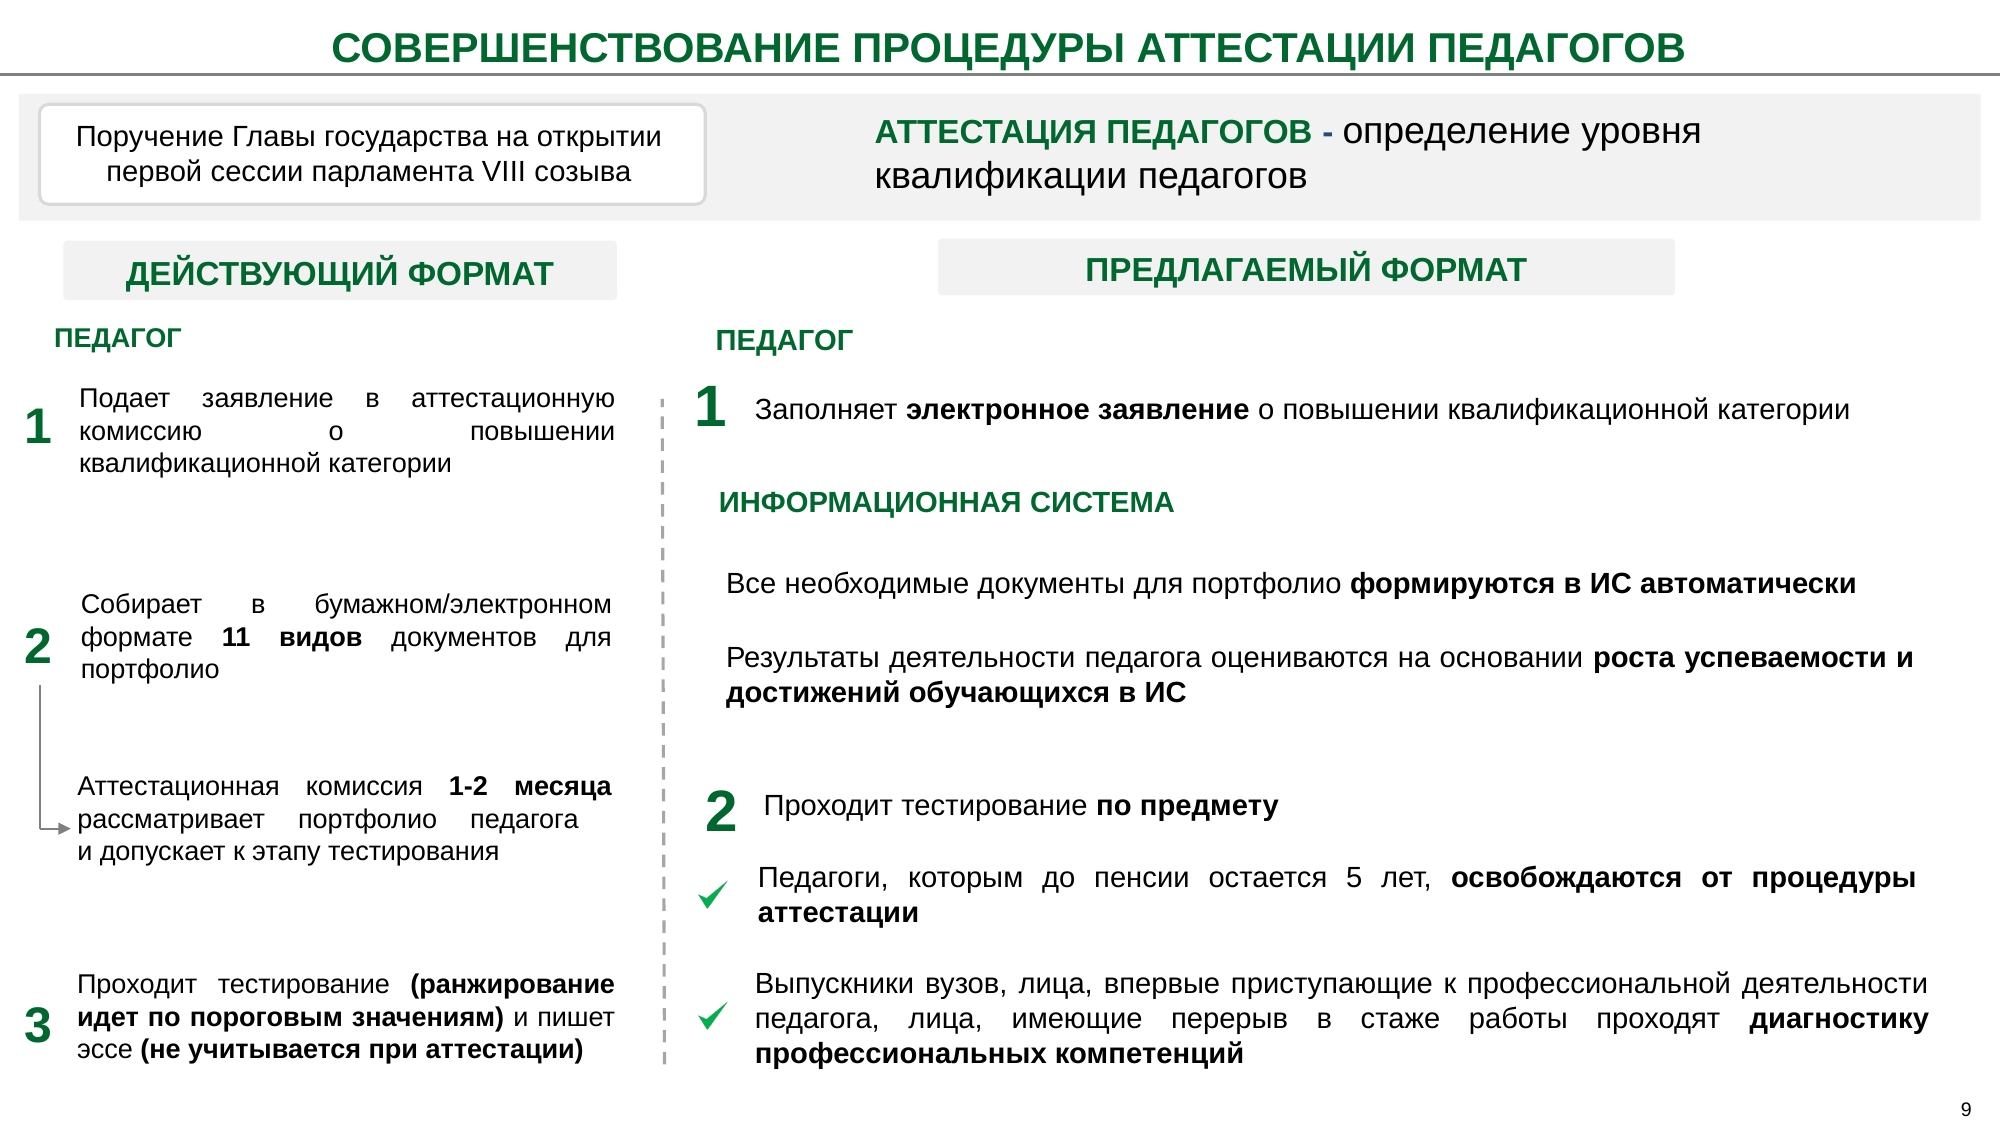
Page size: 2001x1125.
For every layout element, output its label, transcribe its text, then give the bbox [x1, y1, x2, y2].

text_box ПЕДАГОГ [700, 313, 869, 364]
text_box ИНФОРМАЦИОННАЯ СИСТЕМА [704, 475, 1374, 526]
text_box ПРЕДЛАГАЕМЫЙ ФОРМАТ [938, 238, 1675, 296]
text_box 1 [9, 386, 67, 462]
text_box Заполняет электронное заявление о повышении квалификационной категории [743, 371, 1887, 445]
text_box ДЕЙСТВУЮЩИЙ ФОРМАТ [63, 240, 618, 301]
text_box [38, 103, 707, 206]
picture [696, 996, 727, 1032]
text_box АТТЕСТАЦИЯ ПЕДАГОГОВ - определение уровня квалификации педагогов [859, 98, 1957, 203]
text_box Педагоги, которым до пенсии остается 5 лет, освобождаются от процедуры аттестации [743, 851, 1932, 936]
text_box СОВЕРШЕНСТВОВАНИЕ ПРОЦЕДУРЫ АТТЕСТАЦИИ ПЕДАГОГОВ [0, 13, 2000, 73]
text_box Выпускники вузов, лица, впервые приступающие к профессиональной деятельности педагога, лица, имеющие перерыв в стаже работы проходят диагностику профессиональных компетенций [739, 956, 1944, 1077]
picture [696, 875, 727, 911]
text_box ПЕДАГОГ [39, 313, 197, 361]
text_box Проходит тестирование по предмету [754, 779, 1910, 830]
text_box Поручение Главы государства на открытии первой сессии парламента VIII созыва [52, 109, 687, 195]
text_box [18, 93, 1982, 222]
text_box 3 [9, 985, 67, 1060]
text_box Подает заявление в аттестационную комиссию о повышении квалификационной категории [64, 372, 630, 486]
text_box 2 [690, 765, 754, 851]
text_box 9 [1932, 1090, 2000, 1125]
text_box 2 [9, 606, 67, 681]
text_box Собирает в бумажном/электронном формате 11 видов документов для портфолио [66, 579, 627, 692]
text_box 1 [680, 360, 743, 446]
text_box Результаты деятельности педагога оцениваются на основании роста успеваемости и достижений обучающихся в ИС [710, 621, 1930, 726]
text_box Все необходимые документы для портфолио формируются в ИС автоматически [711, 556, 1874, 607]
text_box Проходит тестирование (ранжирование идет по пороговым значениям) и пишет эссе (не учитывается при аттестации) [62, 959, 630, 1072]
text_box Аттестационная комиссия 1-2 месяца рассматривает портфолио педагога и допускает к этапу тестирования [62, 761, 627, 874]
